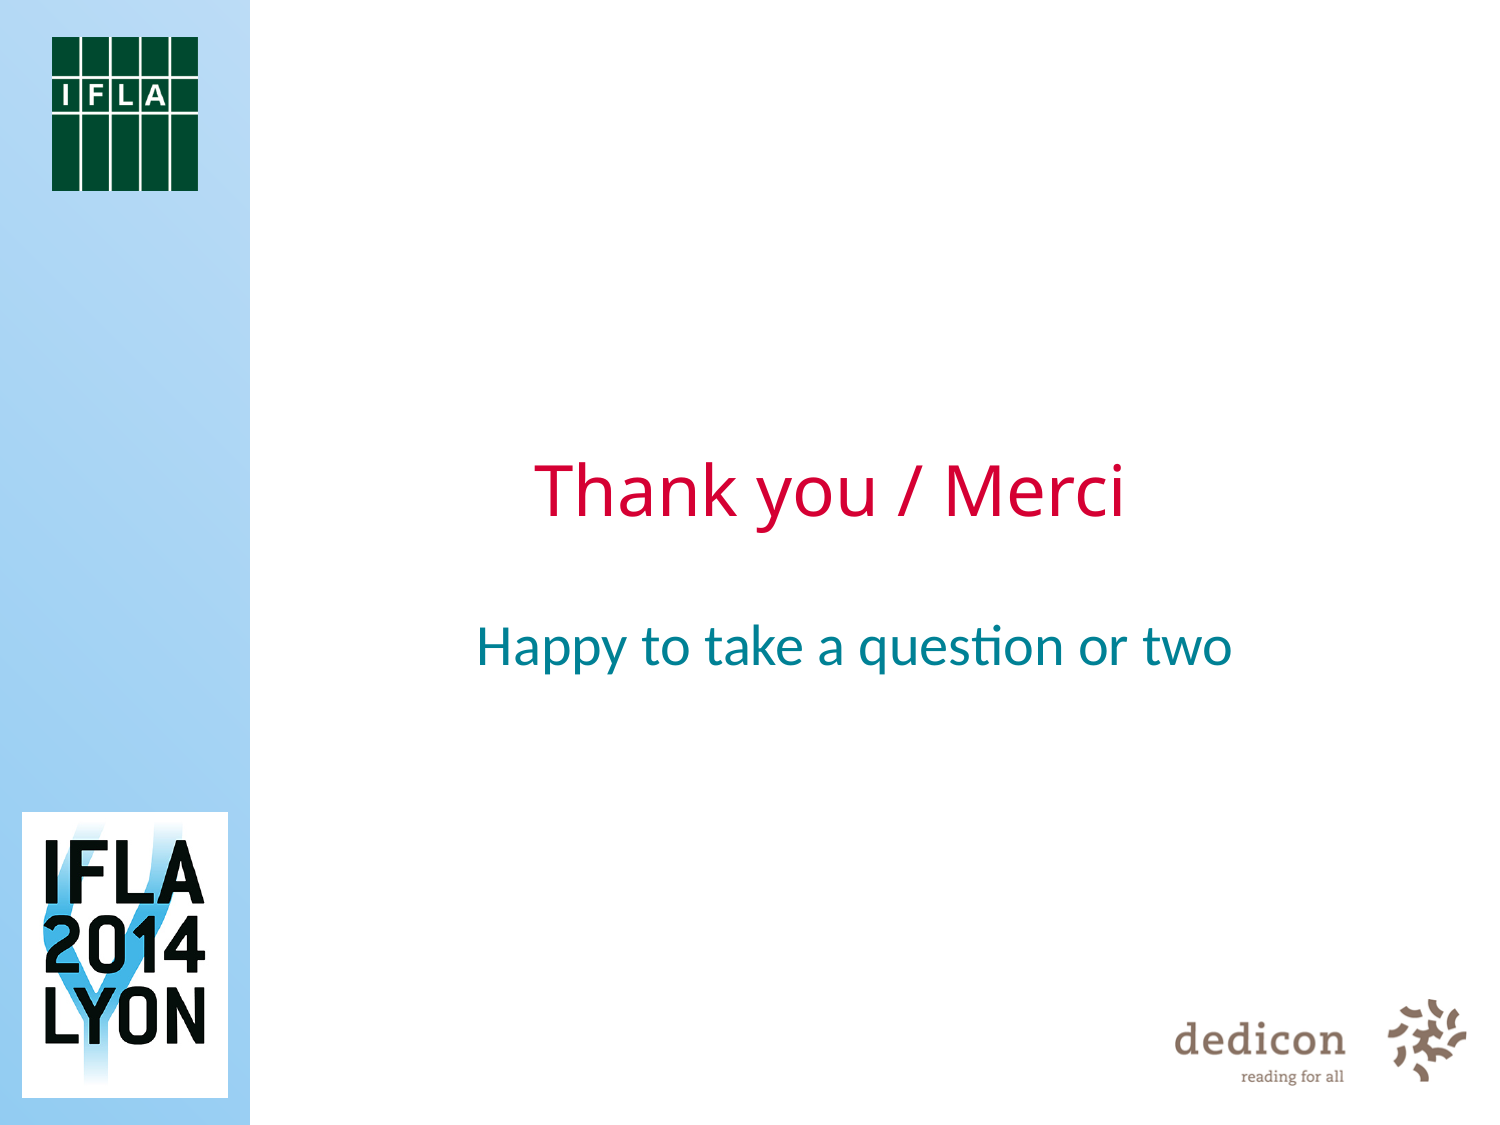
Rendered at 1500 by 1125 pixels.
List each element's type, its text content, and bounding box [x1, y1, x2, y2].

picture [1174, 999, 1467, 1087]
list Thank you / Merci [268, 437, 1373, 541]
picture [22, 812, 228, 1098]
picture [52, 37, 198, 191]
subtitle Happy to take a question or two [375, 600, 1336, 706]
